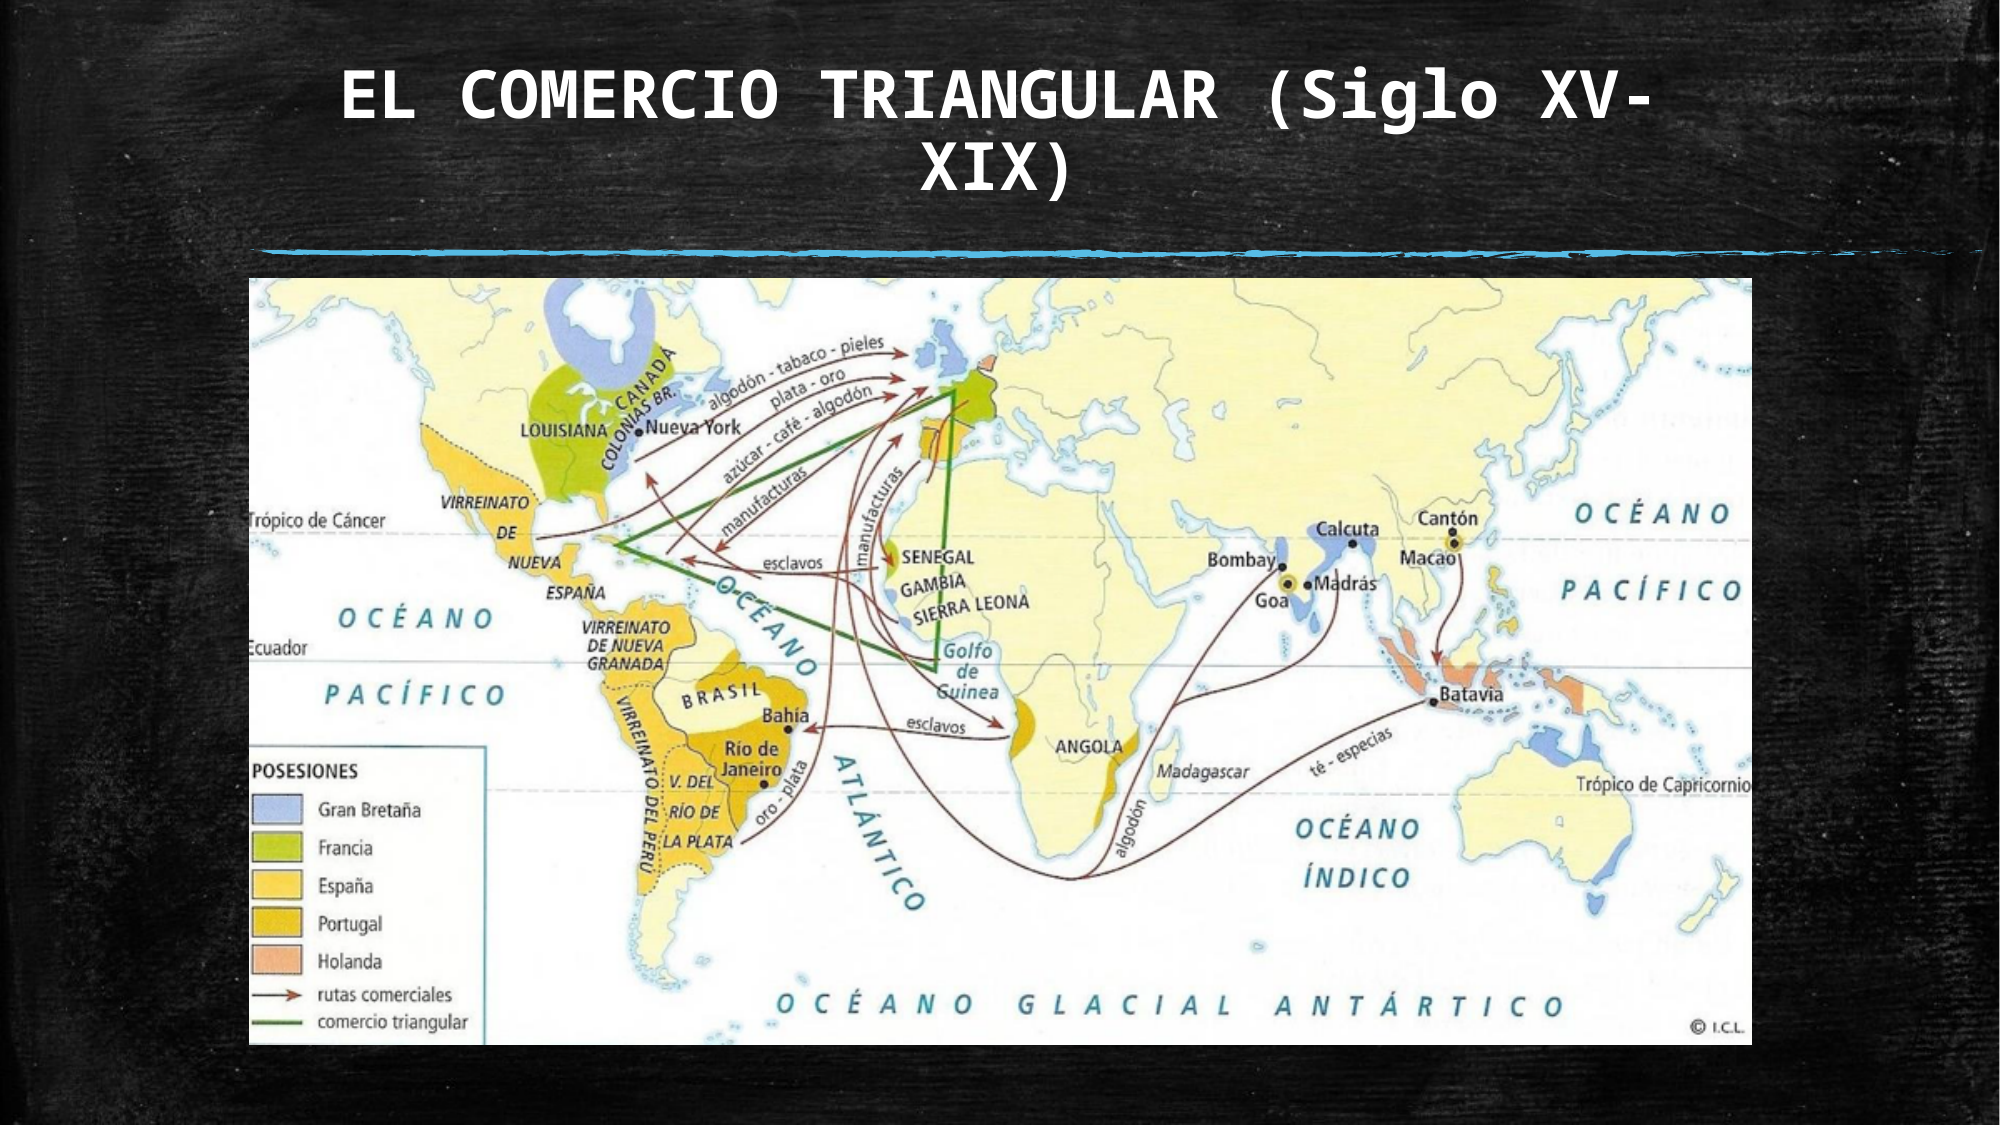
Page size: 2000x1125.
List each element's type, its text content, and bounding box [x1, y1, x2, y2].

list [249, 278, 1752, 1045]
title EL COMERCIO TRIANGULAR (Siglo XV-XIX) [249, 45, 1750, 213]
